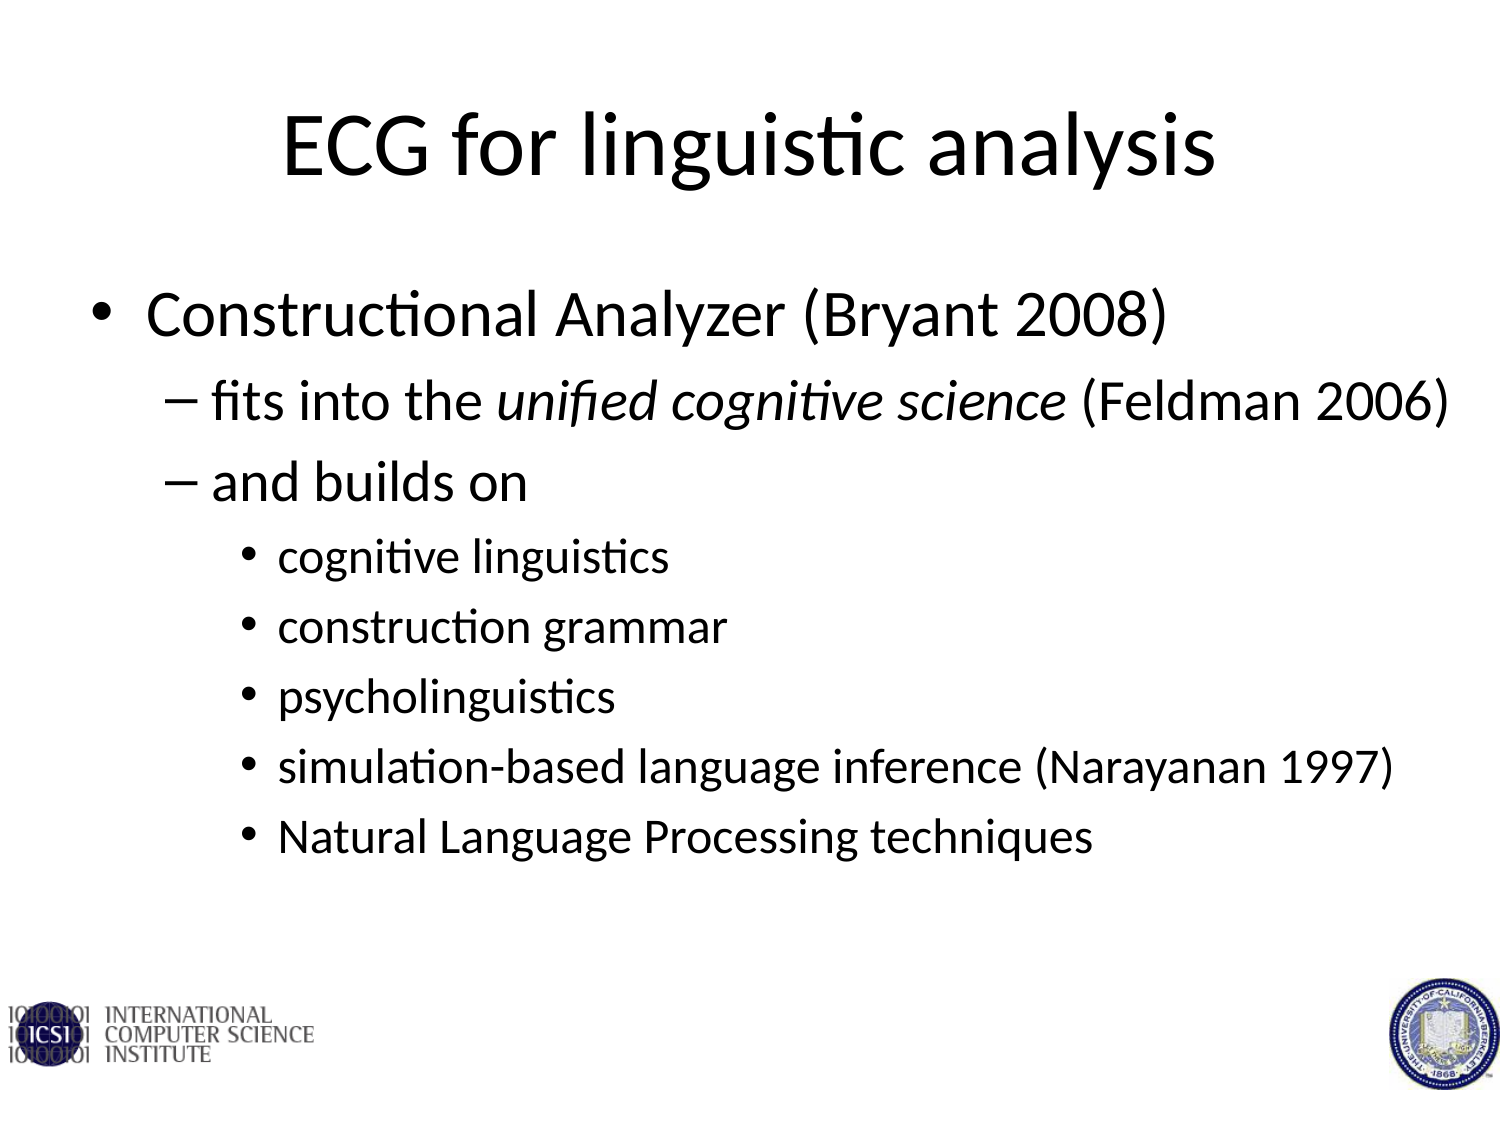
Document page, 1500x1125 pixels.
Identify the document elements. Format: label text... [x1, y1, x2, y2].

list Constructional Analyzer (Bryant 2008) fits into the unified cognitive science (Feldman 2006) and builds on cognitive linguistics construction grammar psycholinguistics simulation-based language inference (Narayanan 1997) Natural Language Processing techniques [75, 262, 1475, 1005]
picture [8, 1001, 314, 1067]
picture [1389, 978, 1500, 1090]
title ECG for linguistic analysis [75, 45, 1425, 233]
